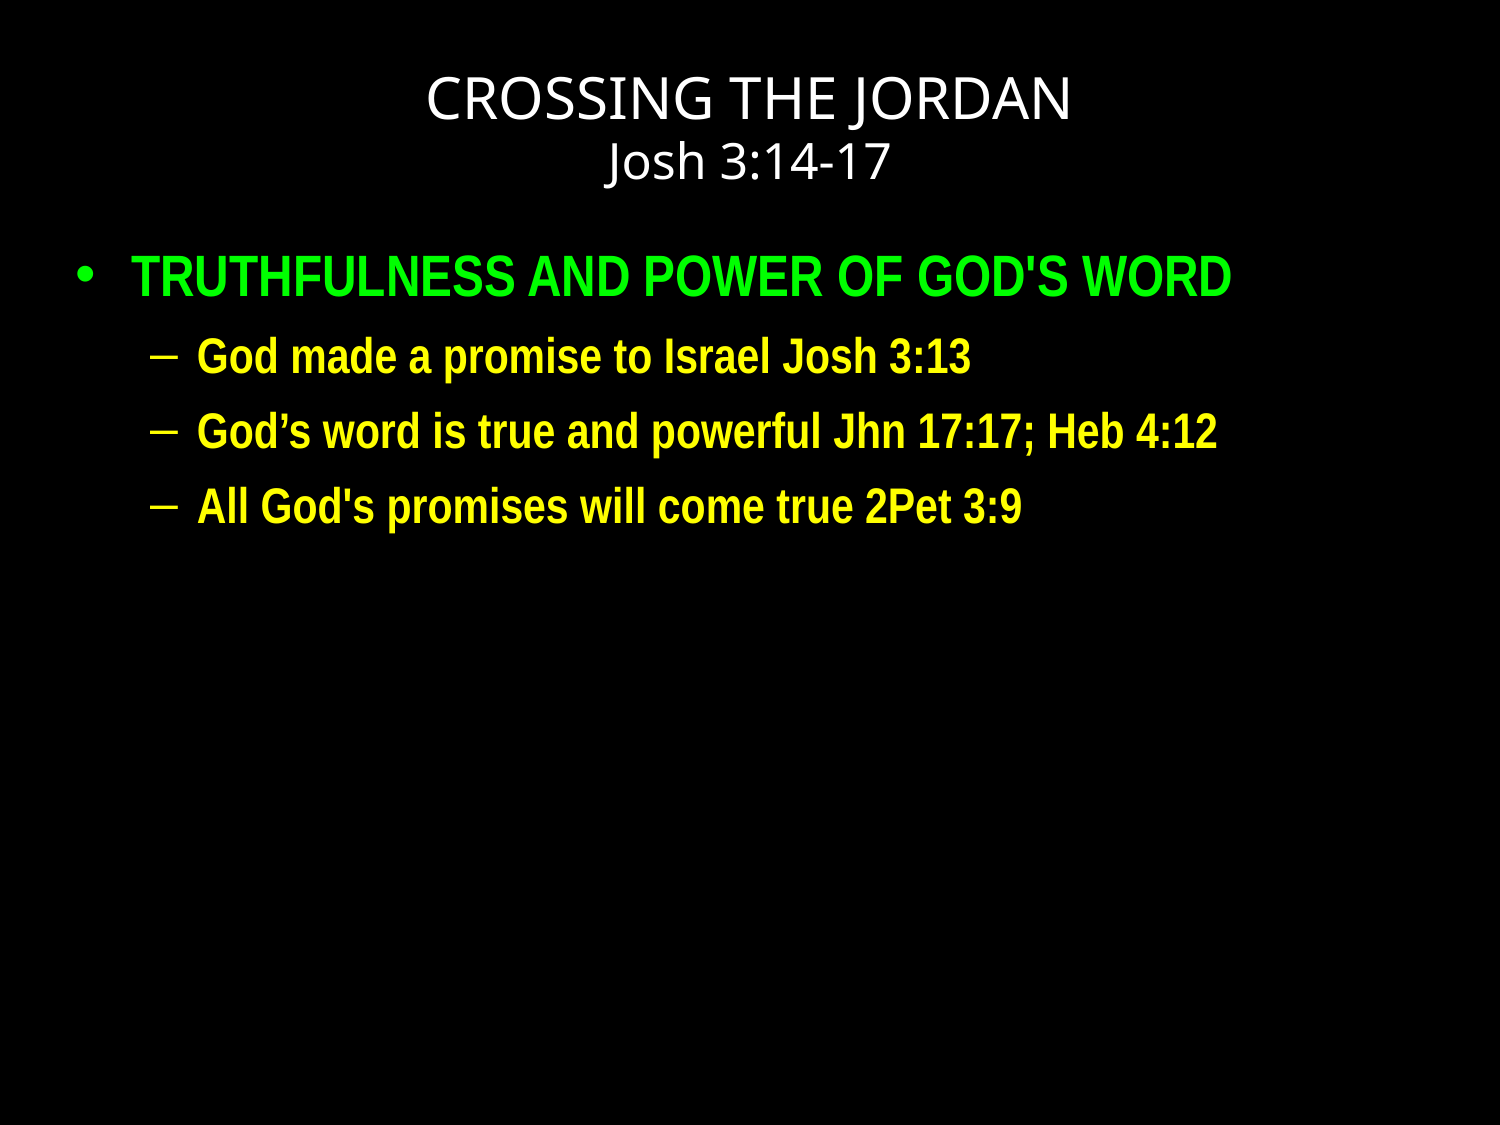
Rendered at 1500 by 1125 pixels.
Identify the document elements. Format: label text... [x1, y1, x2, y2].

title CROSSING THE JORDAN Josh 3:14-17 [75, 62, 1425, 200]
list TRUTHFULNESS AND POWER OF GOD'S WORD God made a promise to Israel Josh 3:13 God’s word is true and powerful Jhn 17:17; Heb 4:12 All God's promises will come true 2Pet 3:9 [75, 249, 1425, 993]
